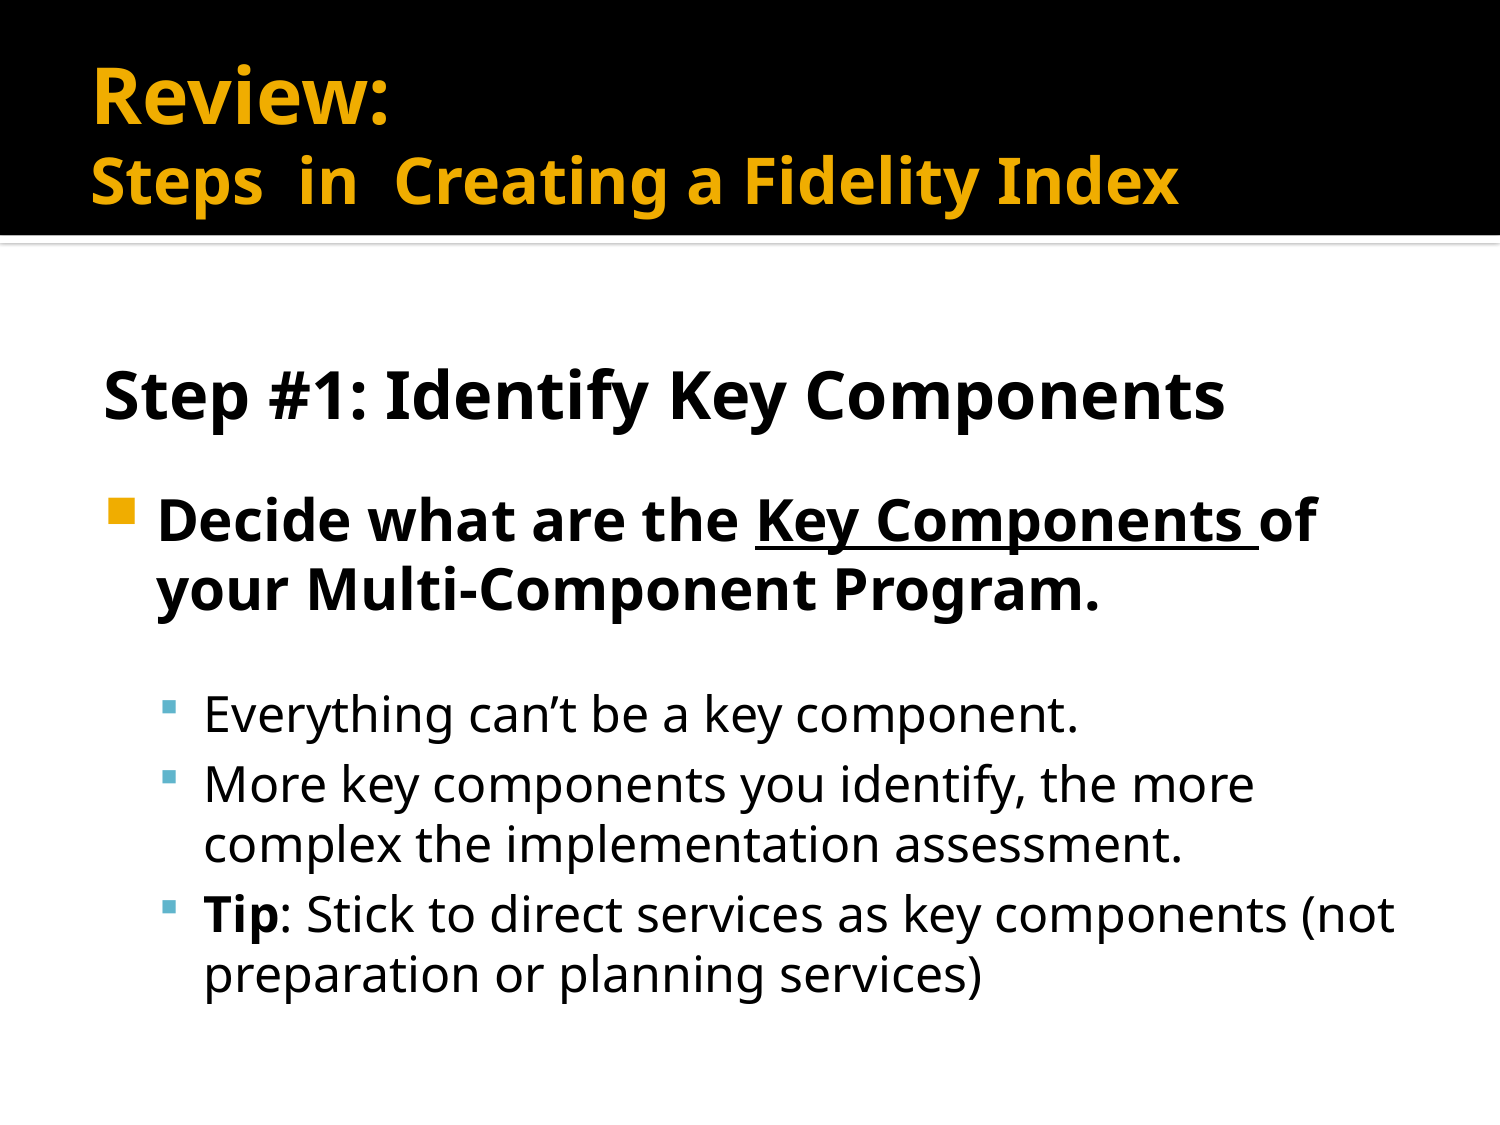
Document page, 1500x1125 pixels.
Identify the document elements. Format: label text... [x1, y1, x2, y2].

list Step #1: Identify Key Components Decide what are the Key Components of your Multi-Component Program. Everything can’t be a key component. More key components you identify, the more complex the implementation assessment. Tip: Stick to direct services as key components (not preparation or planning services) [75, 287, 1425, 1050]
title Review: Steps in Creating a Fidelity Index [75, 37, 1425, 225]
